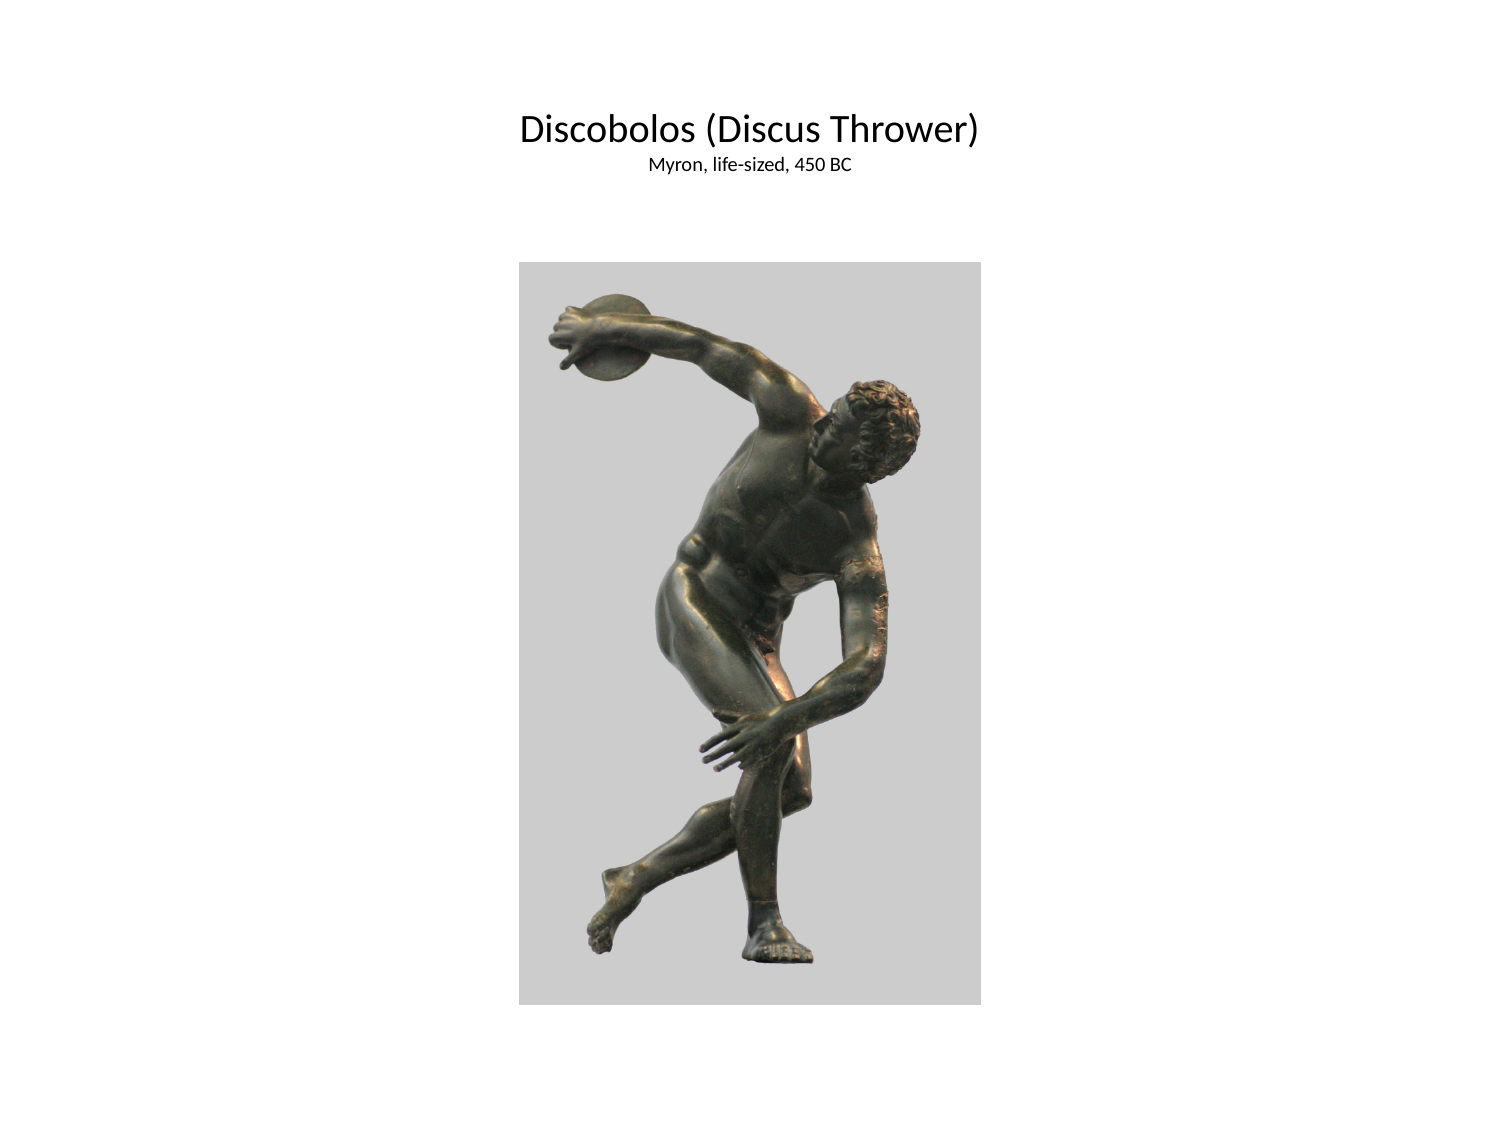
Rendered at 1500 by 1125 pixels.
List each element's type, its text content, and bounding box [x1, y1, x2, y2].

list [74, 262, 1426, 1006]
title Discobolos (Discus Thrower) Myron, life-sized, 450 BC [75, 45, 1425, 233]
